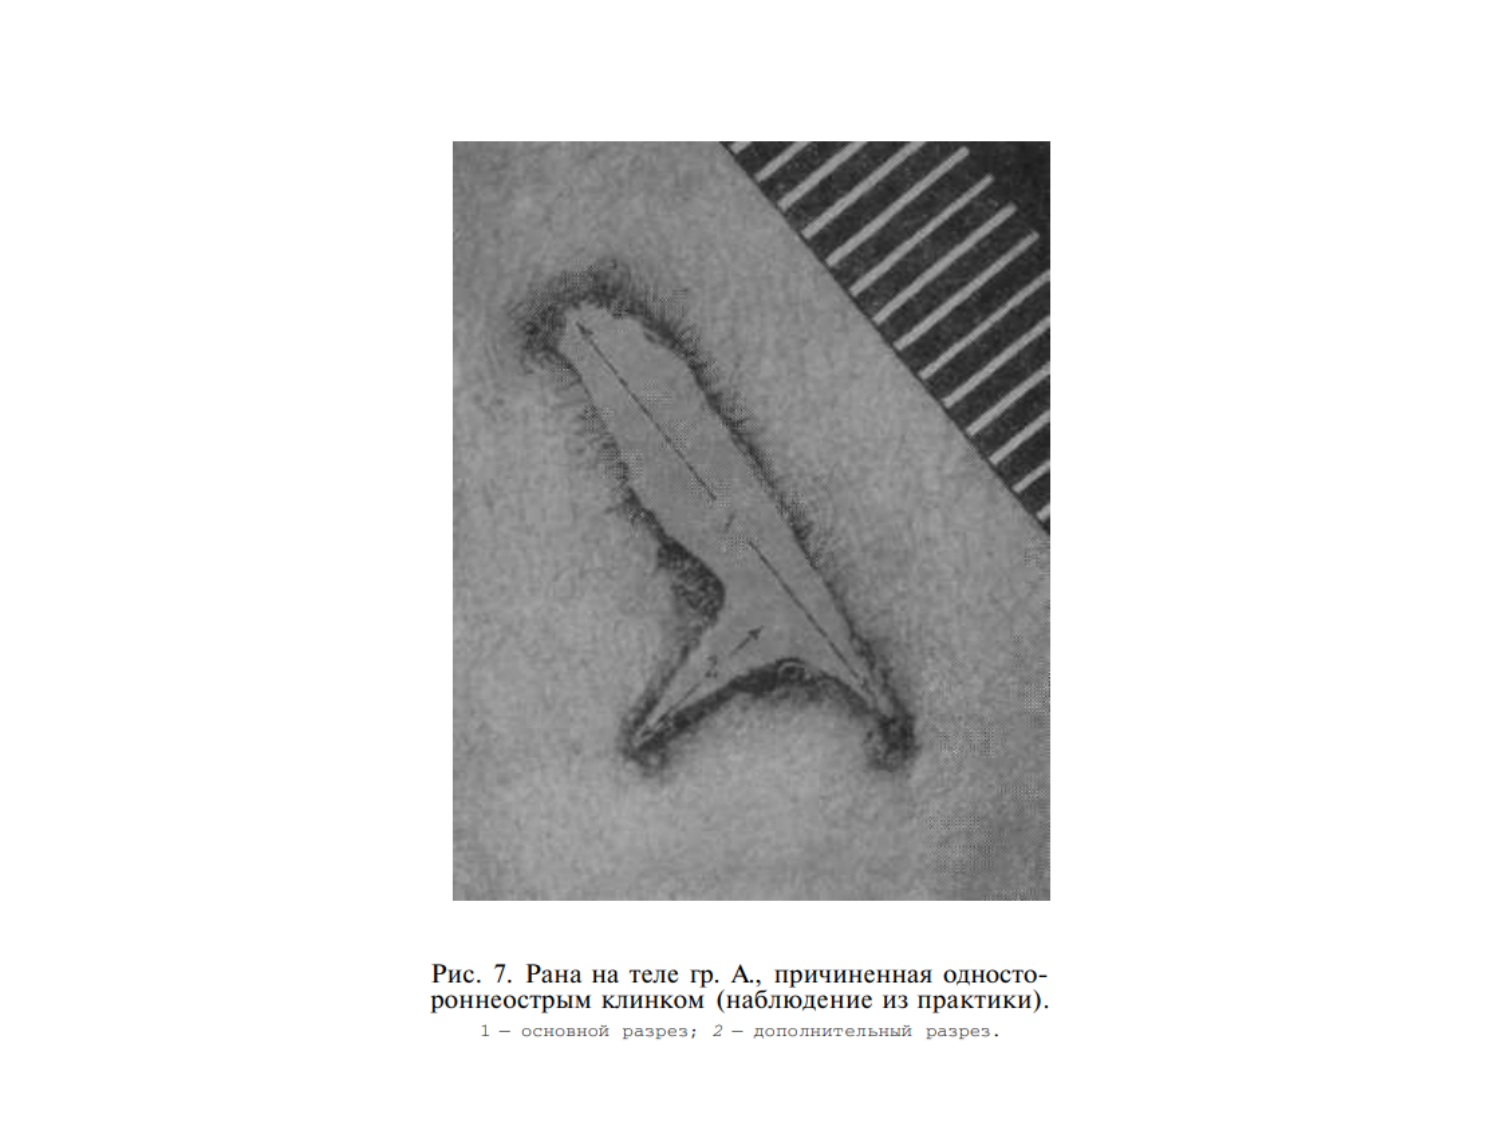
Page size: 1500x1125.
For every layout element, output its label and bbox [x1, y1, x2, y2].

list [398, 128, 1088, 1047]
